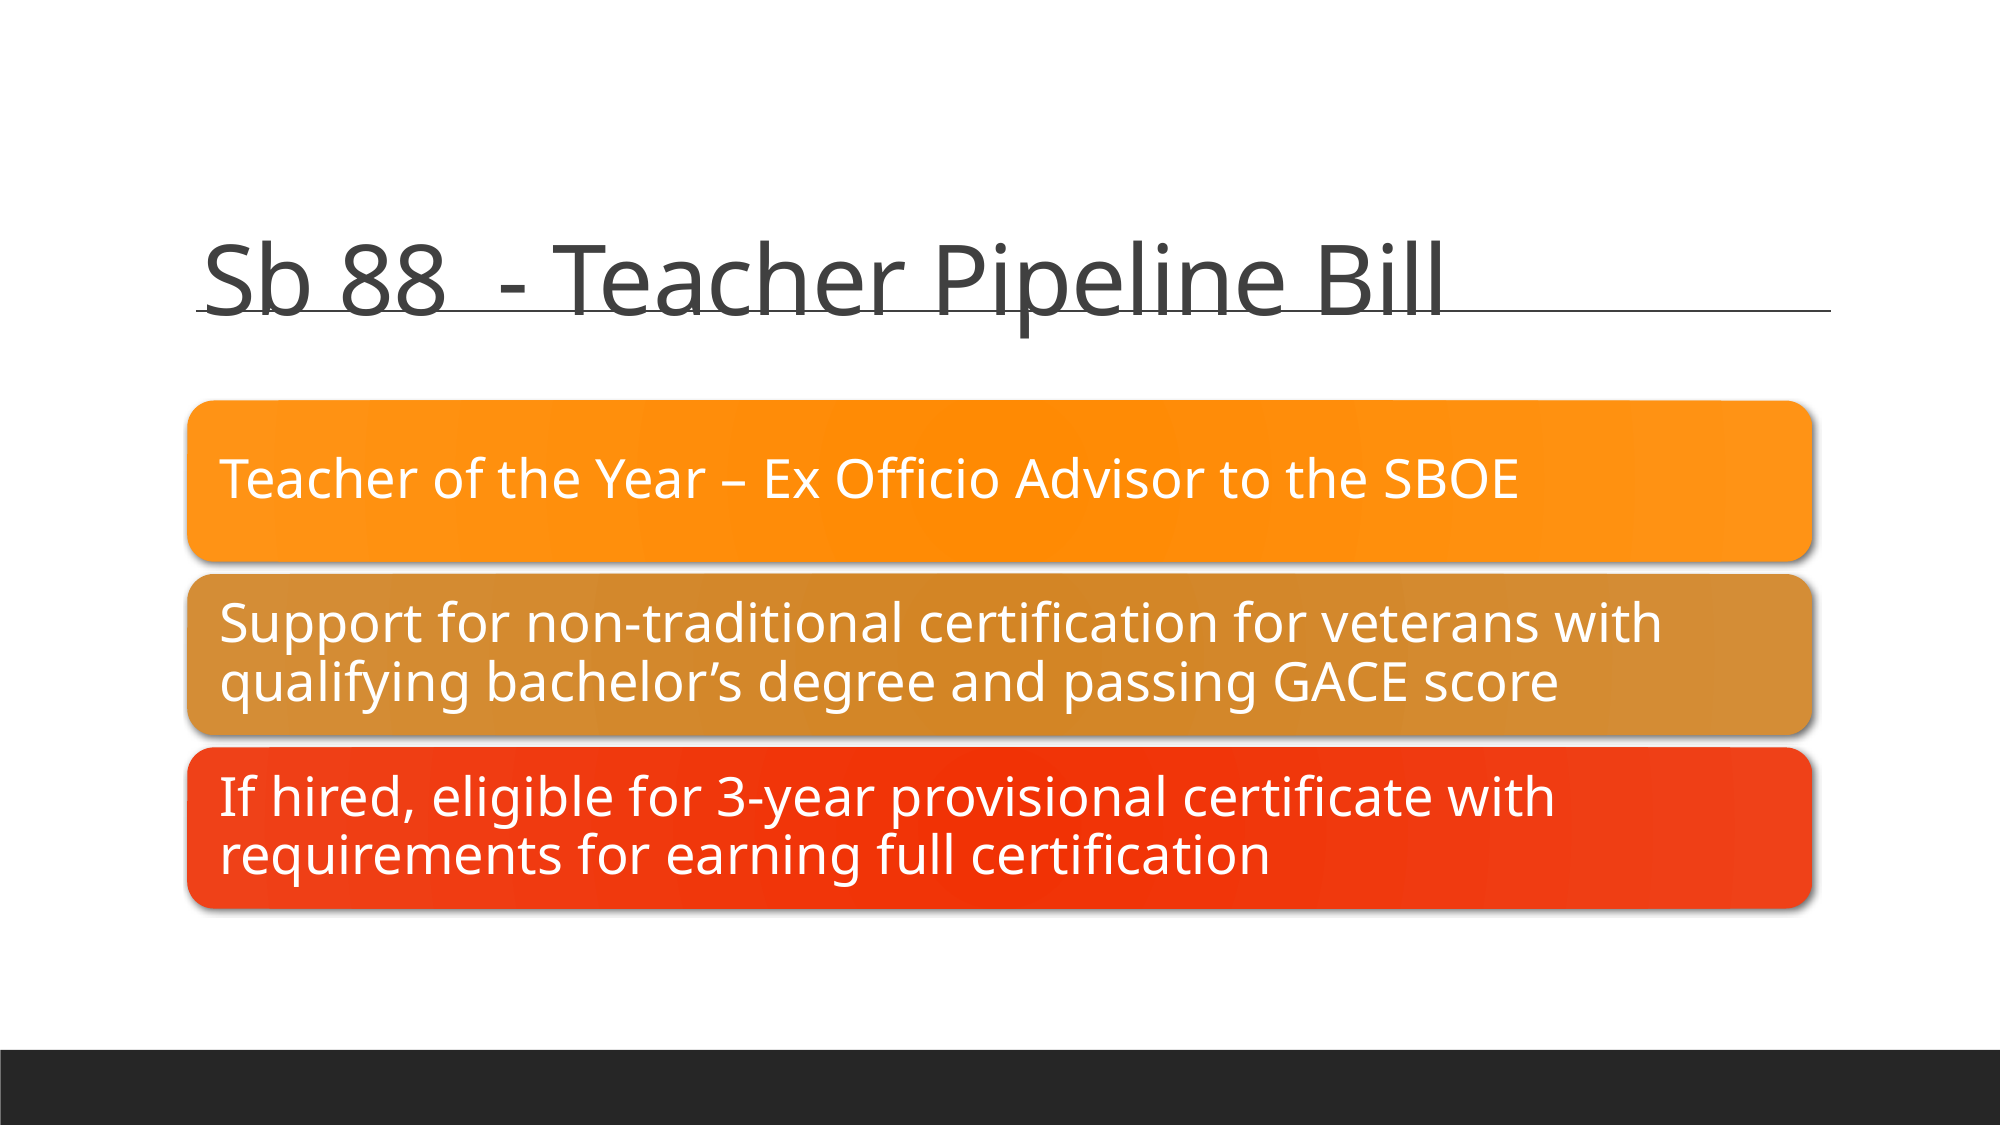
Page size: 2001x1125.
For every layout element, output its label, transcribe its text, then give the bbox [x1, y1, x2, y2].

title Sb 88 - Teacher Pipeline Bill [187, 101, 1813, 344]
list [186, 396, 1813, 913]
